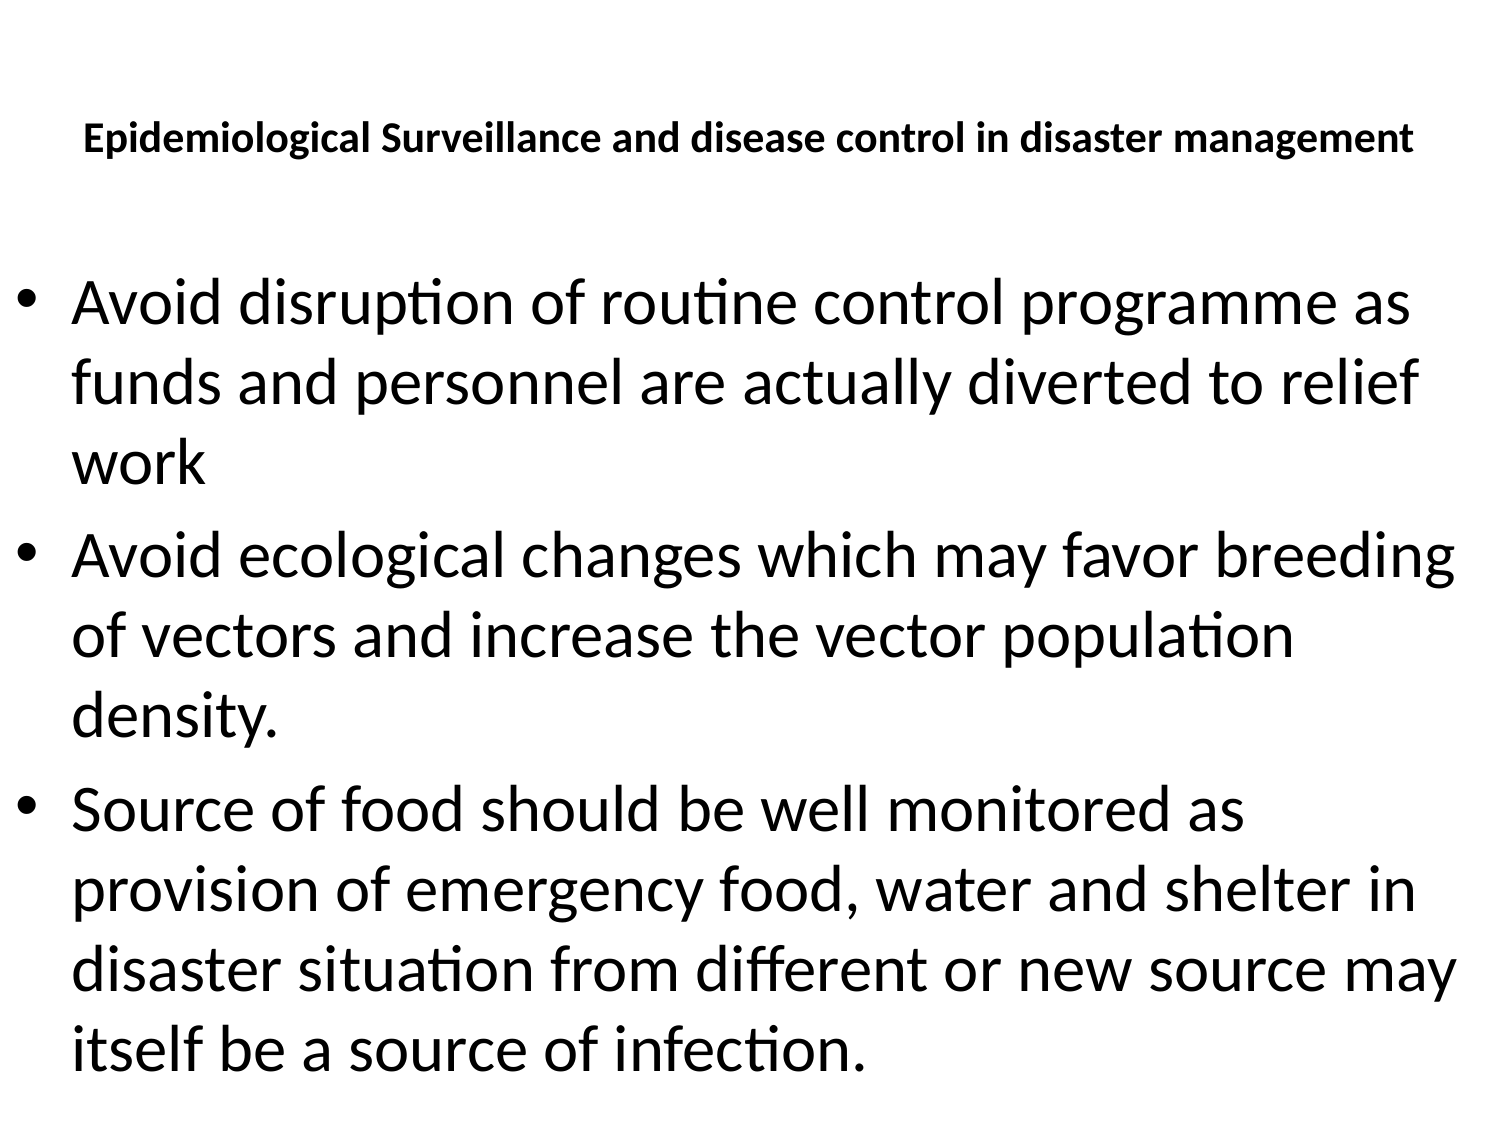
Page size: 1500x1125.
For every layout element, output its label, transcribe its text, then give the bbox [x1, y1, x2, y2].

list Avoid disruption of routine control programme as funds and personnel are actually diverted to relief work Avoid ecological changes which may favor breeding of vectors and increase the vector population density. Source of food should be well monitored as provision of emergency food, water and shelter in disaster situation from different or new source may itself be a source of infection. [0, 249, 1500, 1125]
title Epidemiological Surveillance and disease control in disaster management [0, 45, 1500, 225]
